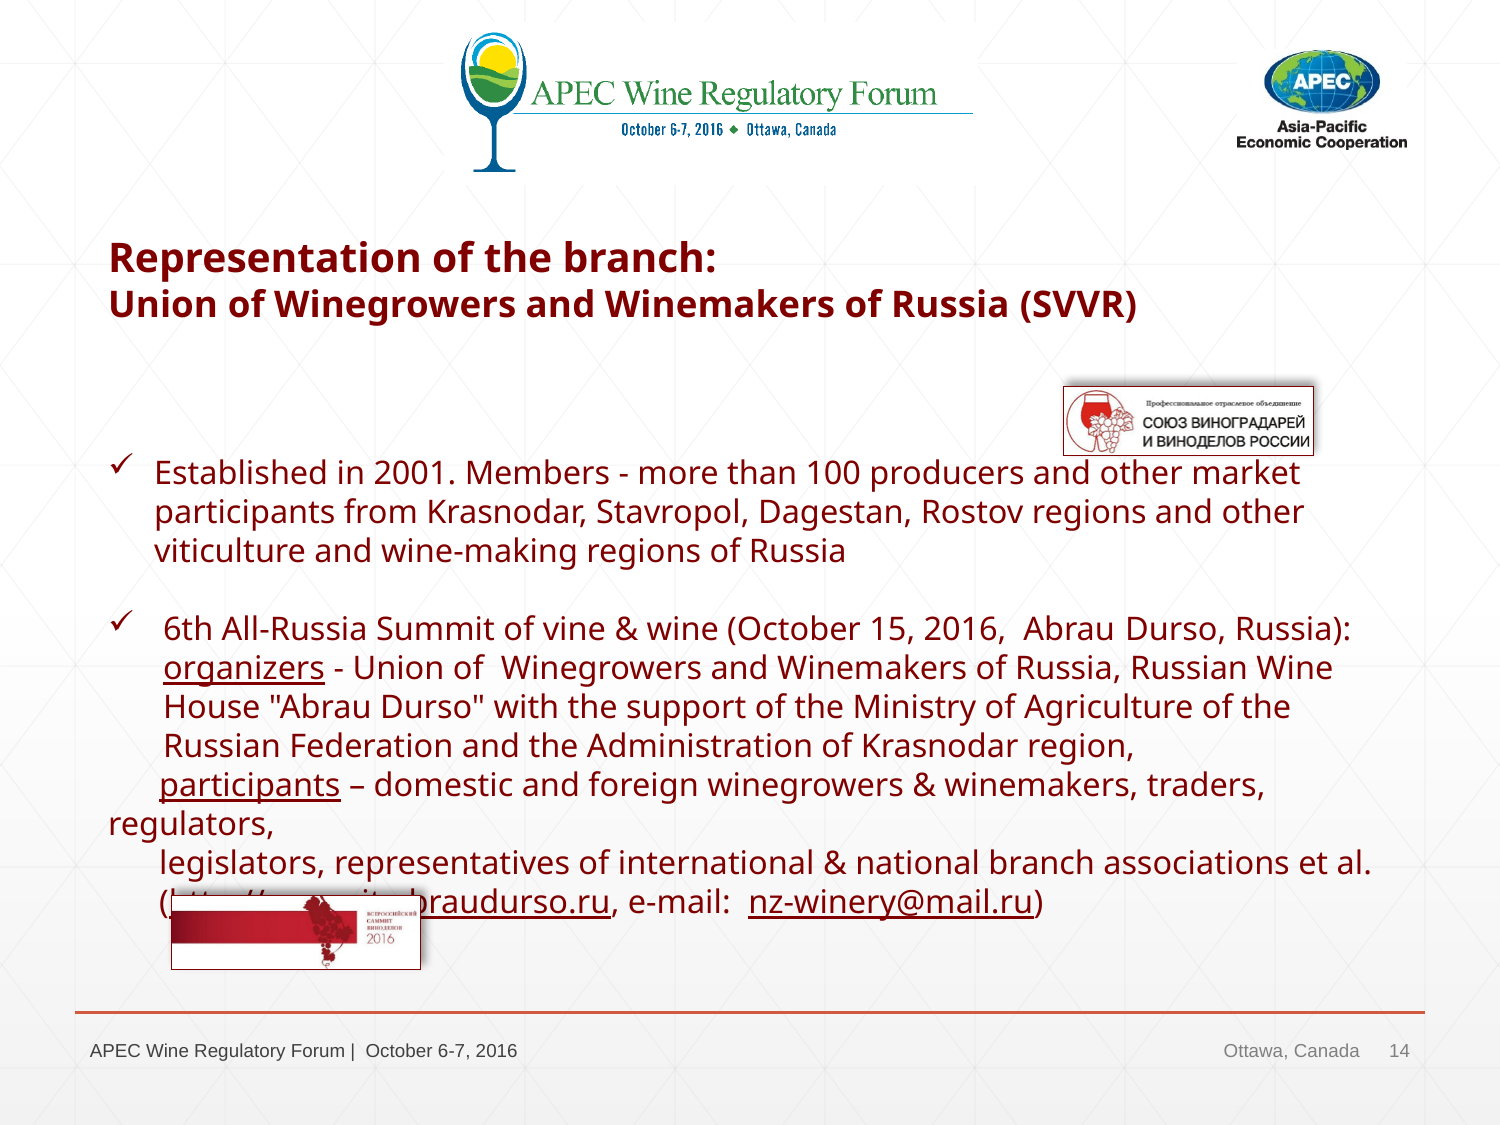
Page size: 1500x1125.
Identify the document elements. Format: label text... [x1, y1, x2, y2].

picture [444, 22, 978, 185]
picture [171, 895, 421, 970]
picture [1237, 49, 1408, 150]
slide_number Ottawa, Canada [837, 1031, 1374, 1069]
slide_number 14 [1374, 1031, 1440, 1069]
text_box Representation of the branch: Union of Winegrowers and Winemakers of Russia (SVVR) Established in 2001. Members - more than 100 producers and other market participants from Krasnodar, Stavropol, Dagestan, Rostov regions and other viticulture and wine-making regions of Russia 6th All-Russia Summit of vine & wine (October 15, 2016, Abrau Durso, Russia): organizers - Union of Winegrowers and Winemakers of Russia, Russian Wine House "Abrau Durso" with the support of the Ministry of Agriculture of the Russian Federation and the Administration of Krasnodar region, participants – domestic and foreign winegrowers & winemakers, traders, regulators, legislators, representatives of international & national branch associations et al. (http://summit.abraudurso.ru, e-mail: nz-winery@mail.ru) [93, 224, 1393, 945]
picture [1063, 386, 1314, 456]
footer APEC Wine Regulatory Forum | October 6-7, 2016 [75, 1031, 829, 1069]
